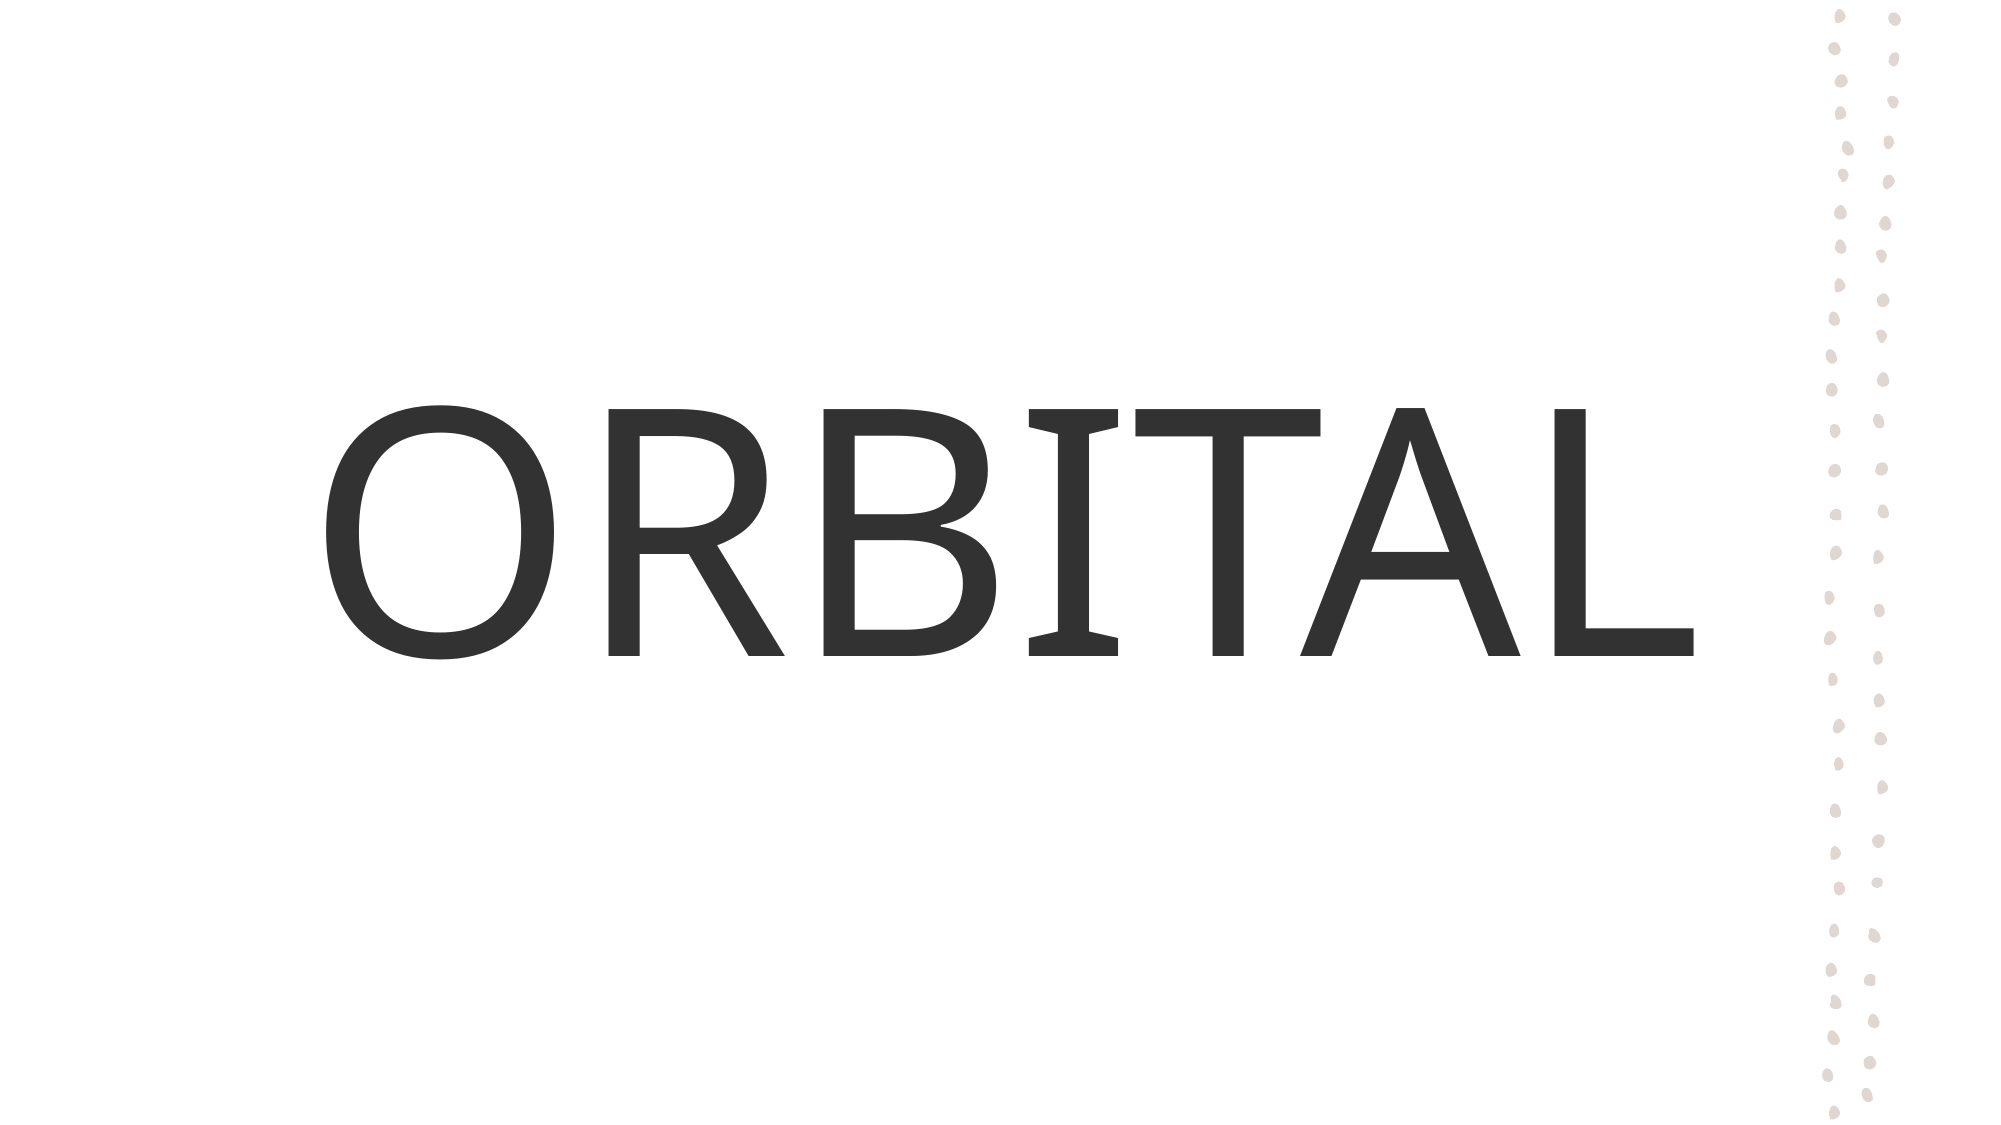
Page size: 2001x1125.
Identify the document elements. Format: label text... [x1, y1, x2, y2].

title ORBITAL [187, 215, 1821, 821]
